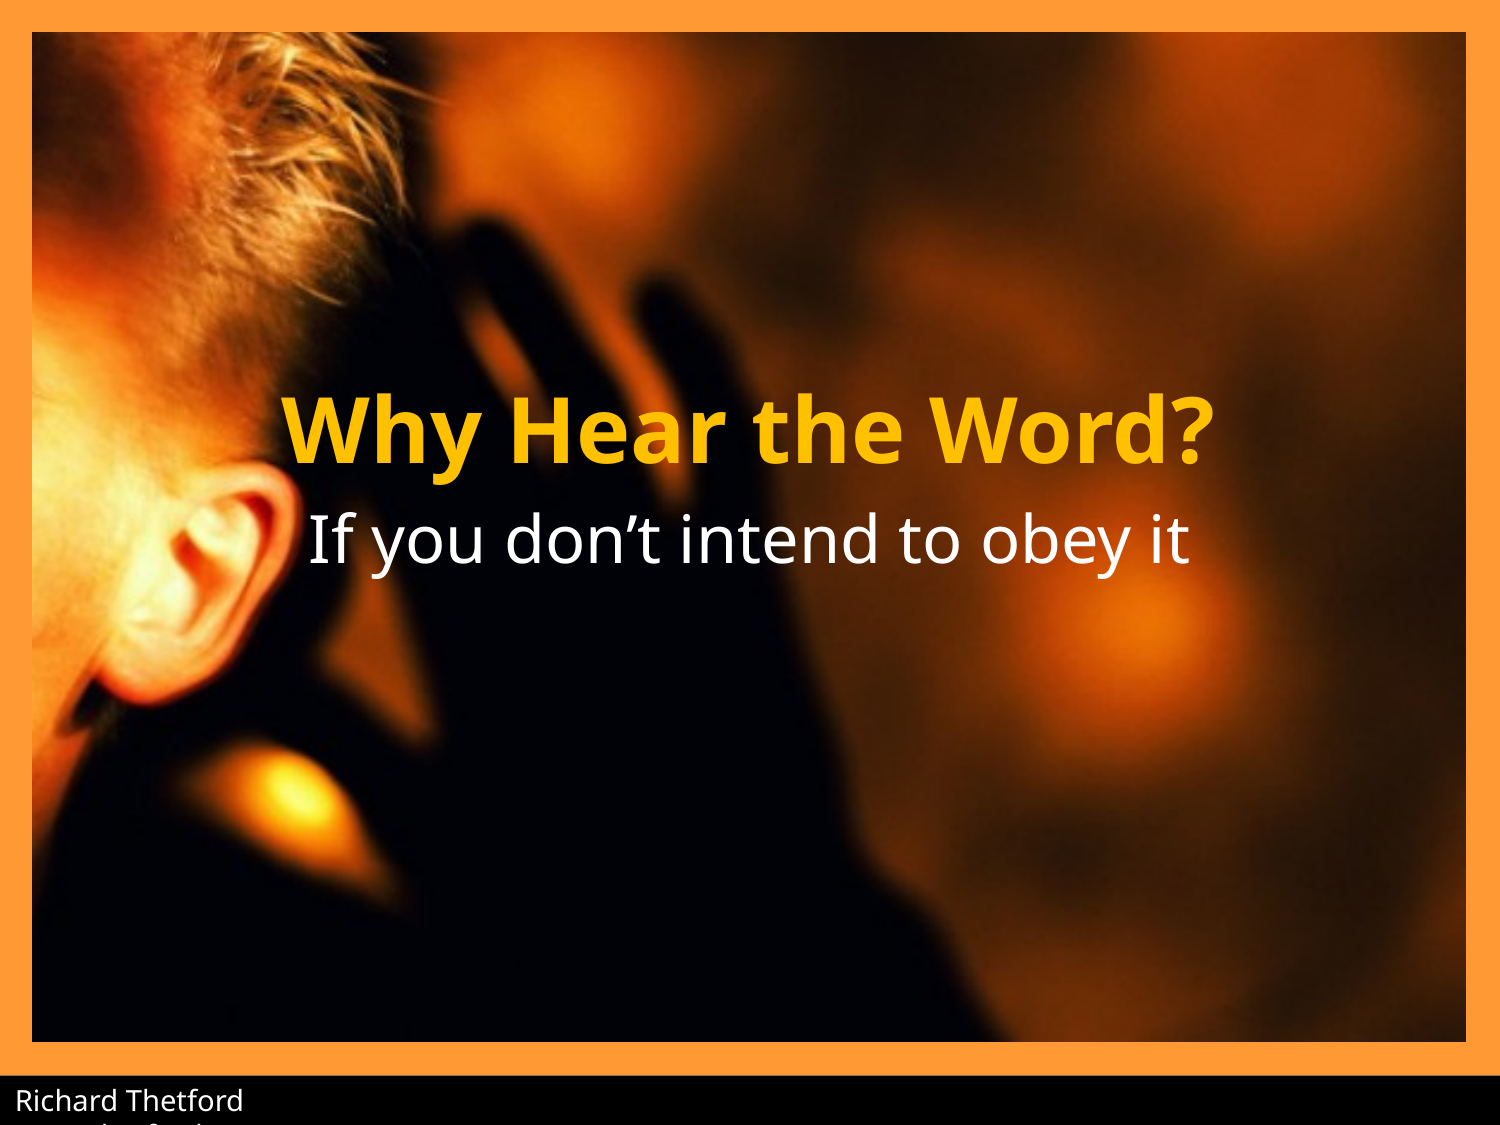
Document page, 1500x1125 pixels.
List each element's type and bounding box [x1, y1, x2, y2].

picture [32, 32, 1466, 1042]
